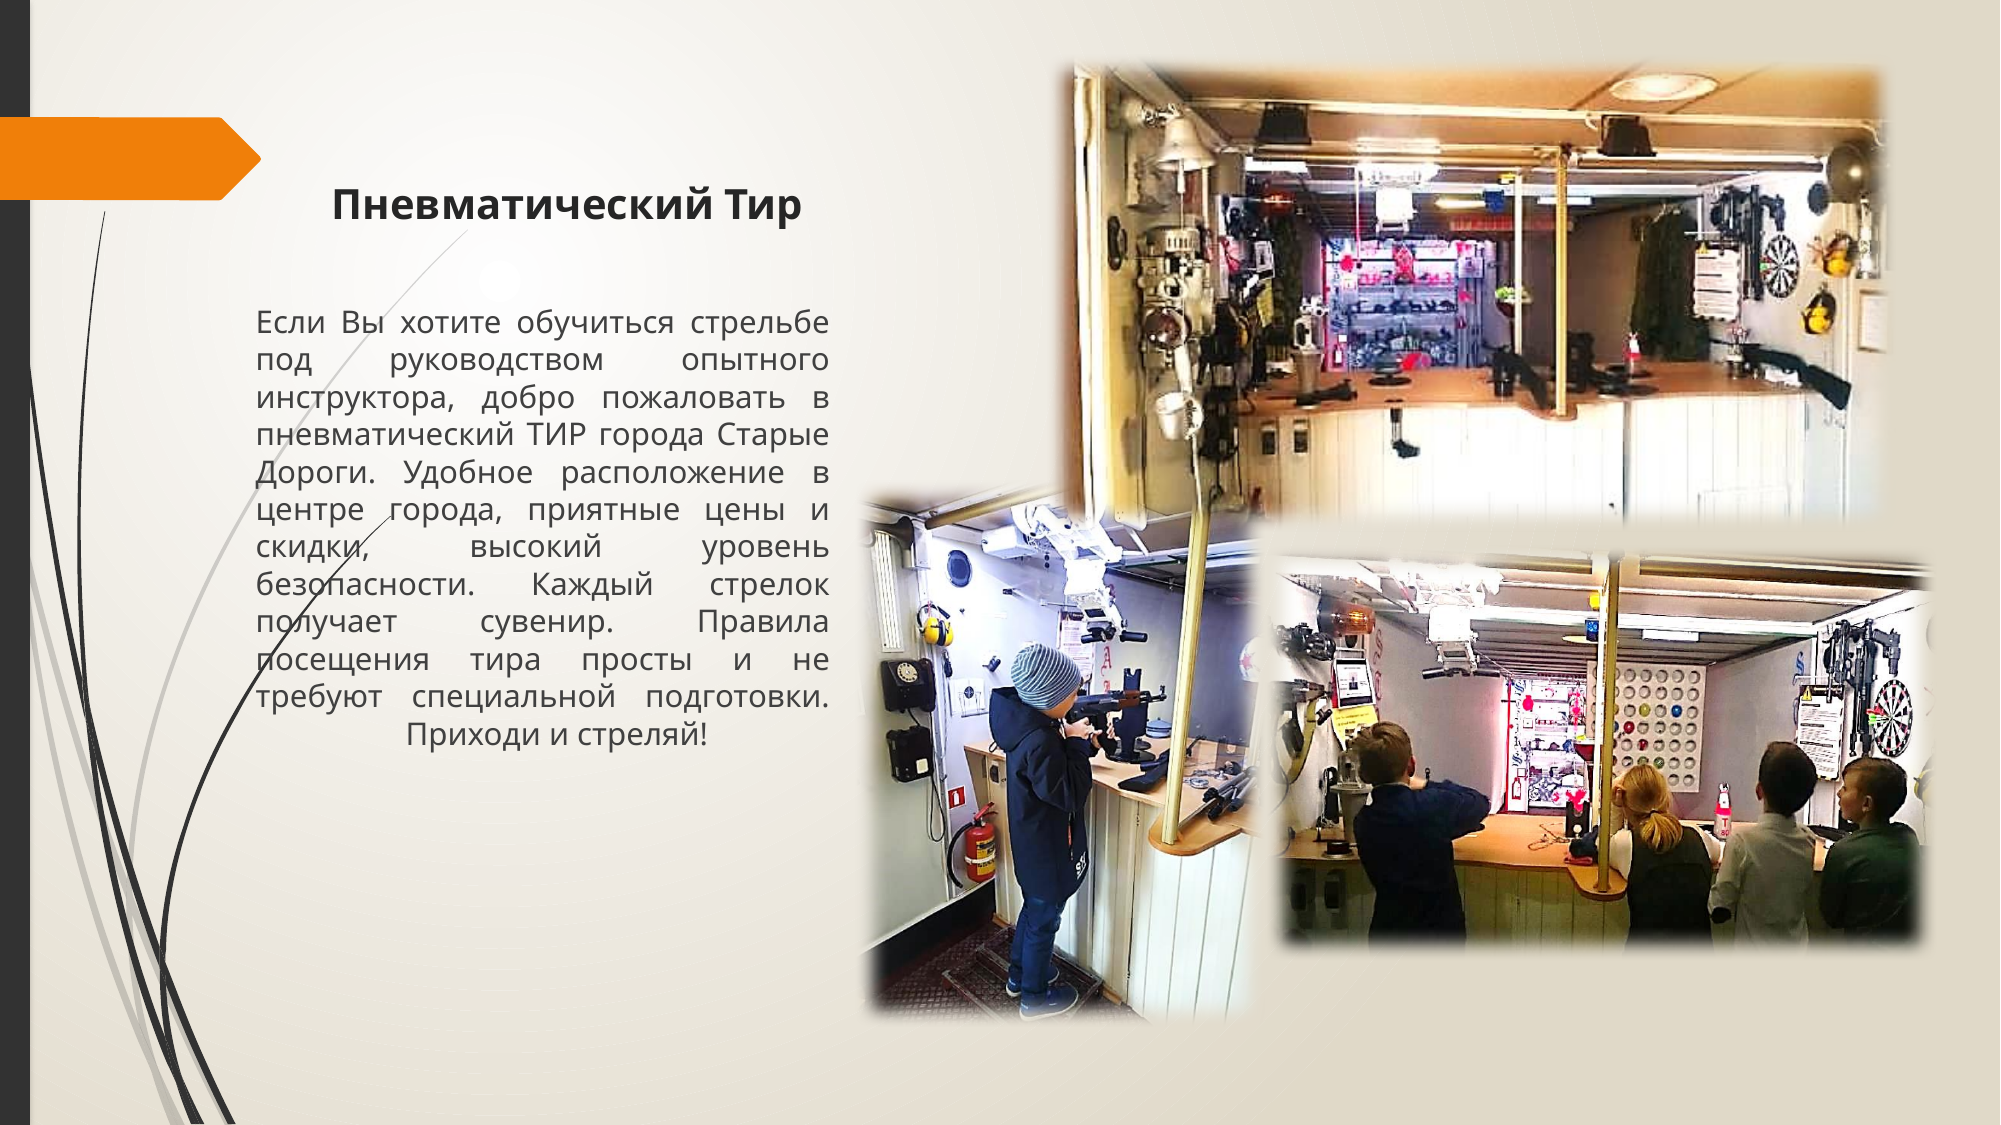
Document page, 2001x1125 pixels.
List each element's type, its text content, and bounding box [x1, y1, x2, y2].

picture [854, 478, 1938, 1028]
title Пневматический Тир [279, 75, 855, 236]
list Если Вы хотите обучиться стрельбе под руководством опытного инструктора, добро пожаловать в пневматический ТИР города Старые Дороги. Удобное расположение в центре города, приятные цены и скидки, высокий уровень безопасности. Каждый стрелок получает сувенир. Правила посещения тира просты и не требуют специальной подготовки. Приходи и стреляй! [240, 238, 846, 896]
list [1046, 53, 1897, 532]
